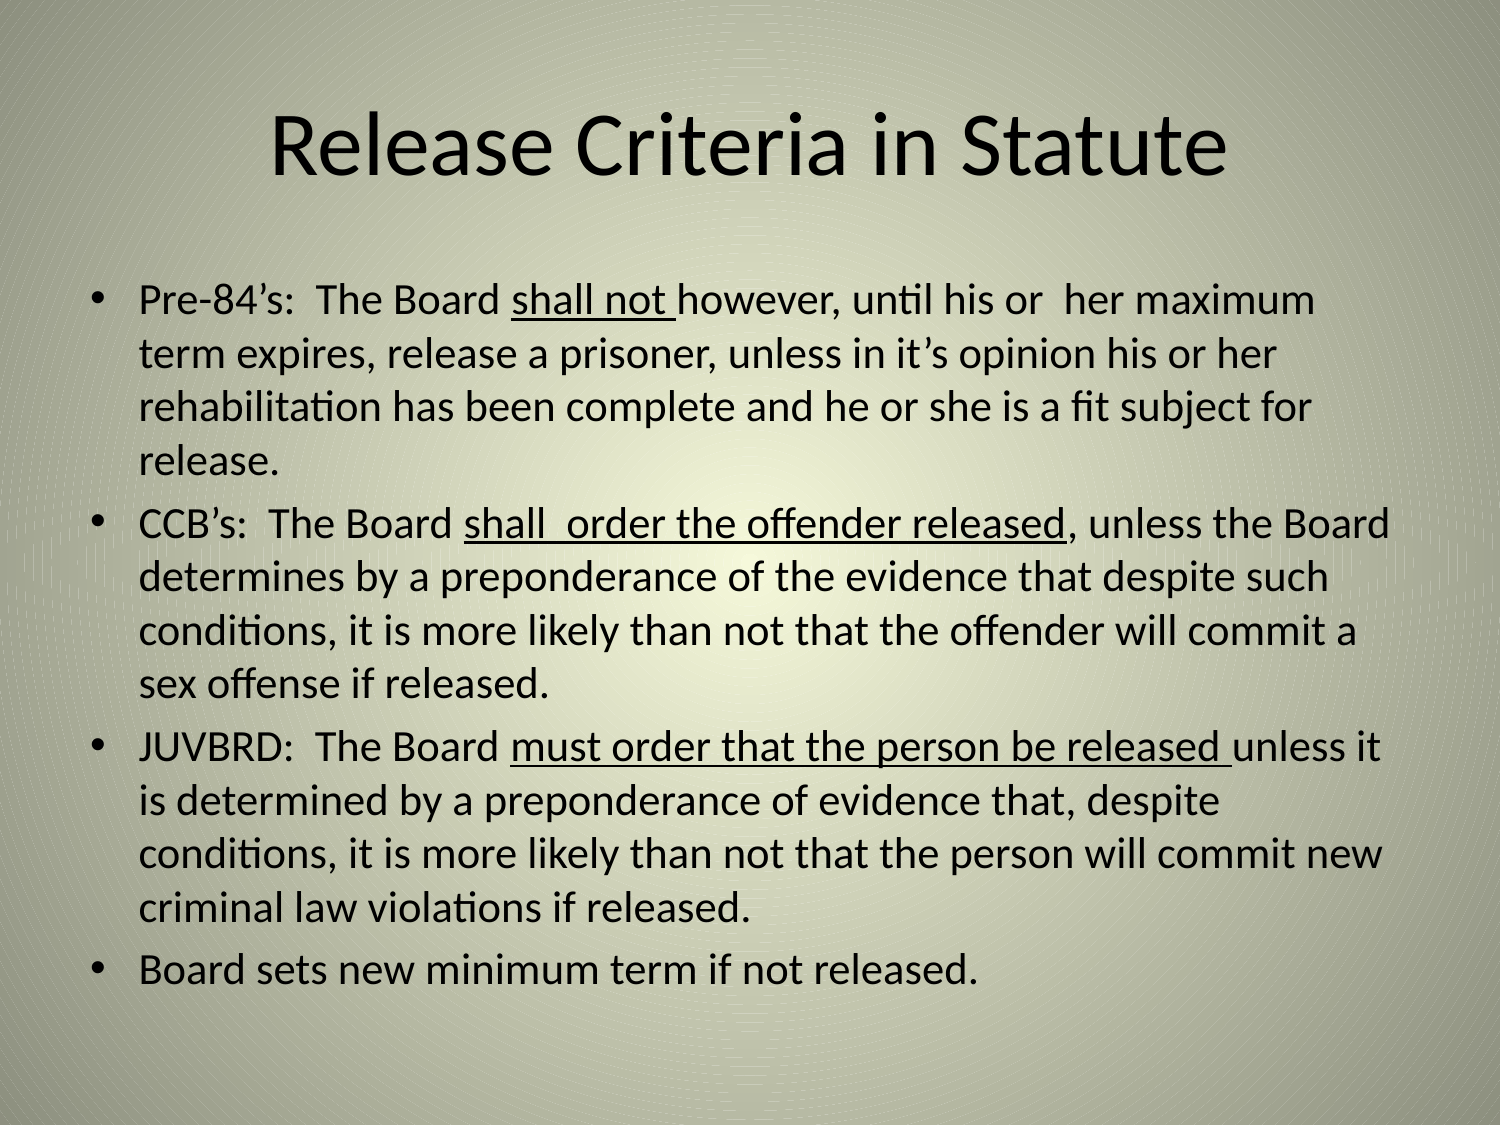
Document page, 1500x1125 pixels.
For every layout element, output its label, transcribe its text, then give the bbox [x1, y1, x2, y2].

list Pre-84’s: The Board shall not however, until his or her maximum term expires, release a prisoner, unless in it’s opinion his or her rehabilitation has been complete and he or she is a fit subject for release. CCB’s: The Board shall order the offender released, unless the Board determines by a preponderance of the evidence that despite such conditions, it is more likely than not that the offender will commit a sex offense if released. JUVBRD: The Board must order that the person be released unless it is determined by a preponderance of evidence that, despite conditions, it is more likely than not that the person will commit new criminal law violations if released. Board sets new minimum term if not released. [75, 262, 1425, 1005]
title Release Criteria in Statute [75, 45, 1425, 233]
